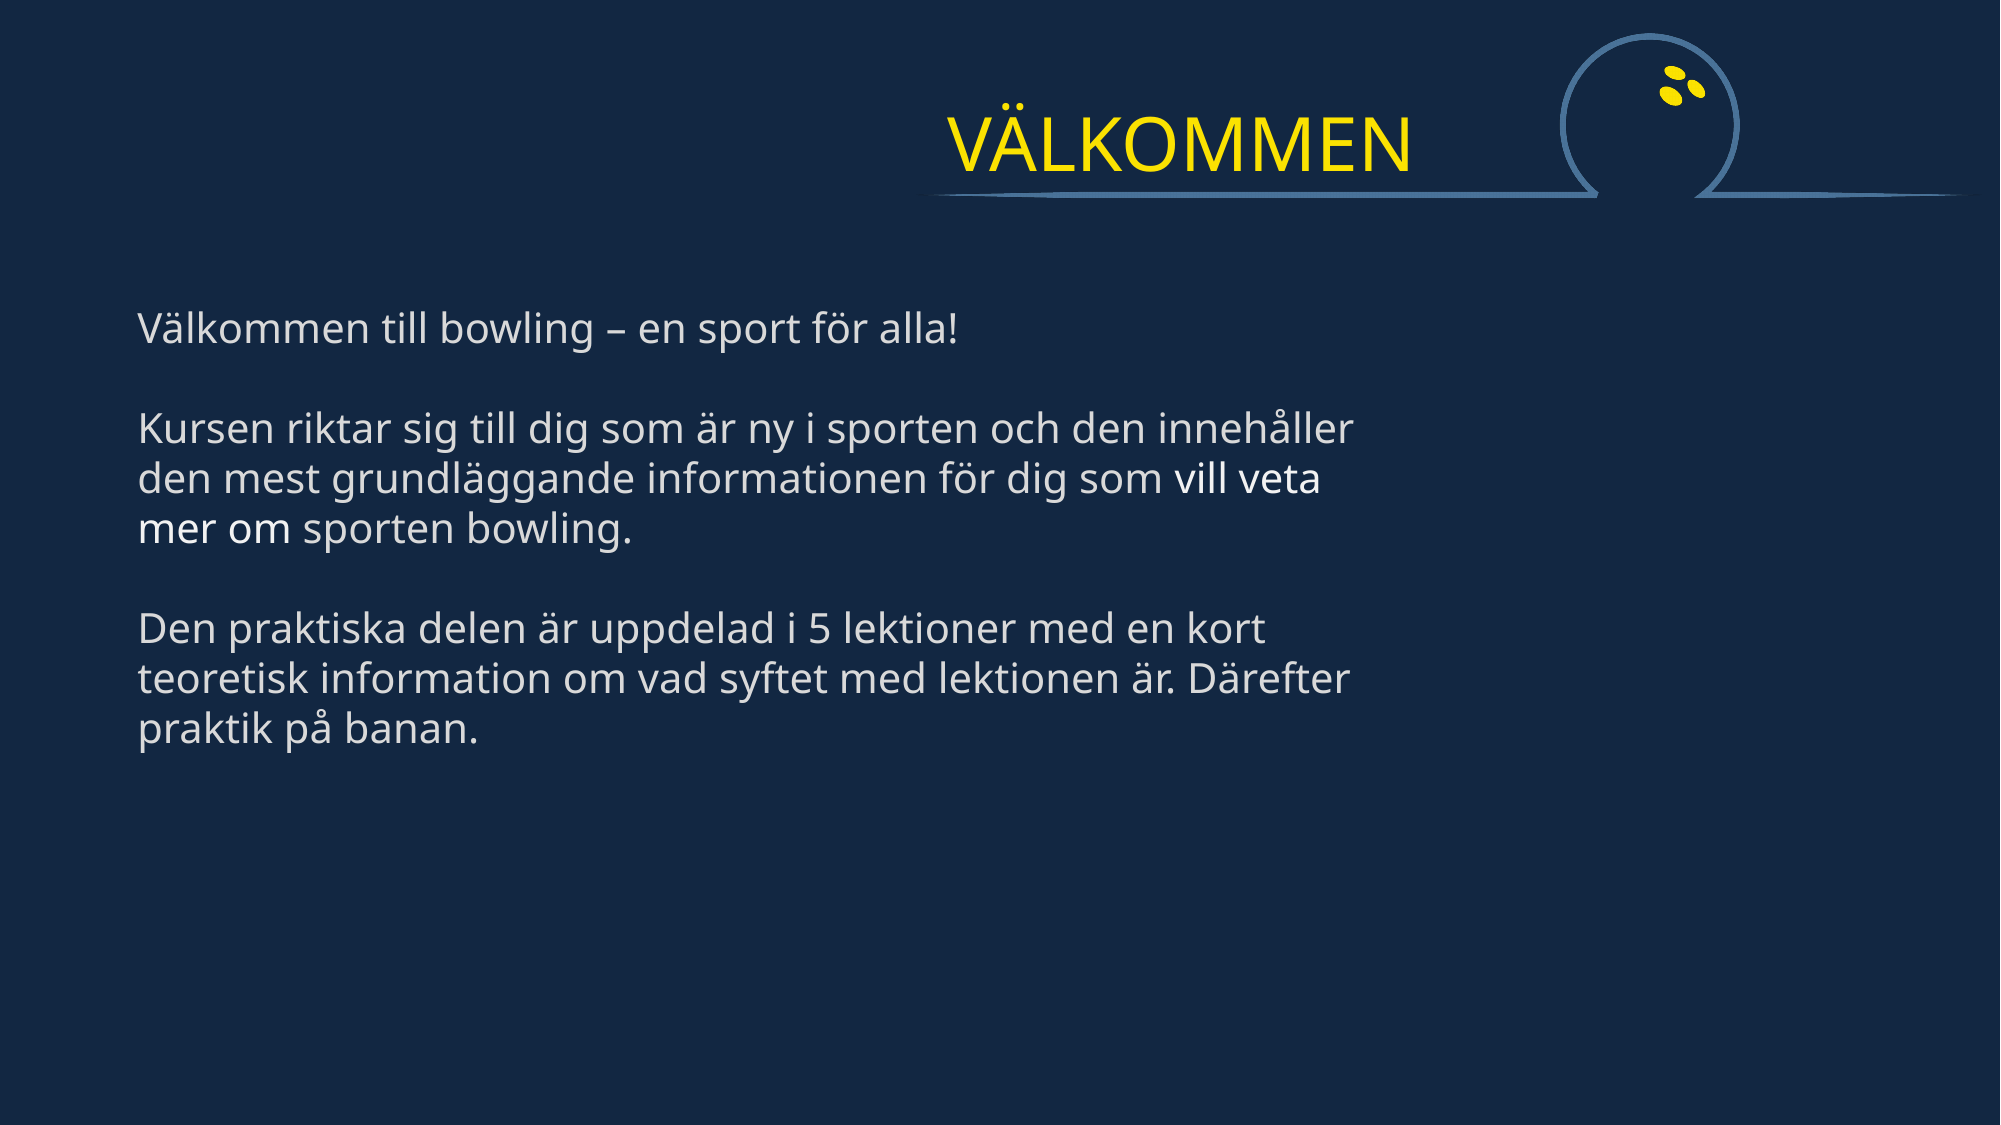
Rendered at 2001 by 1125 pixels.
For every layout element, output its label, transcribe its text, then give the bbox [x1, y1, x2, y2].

picture [915, 33, 1982, 199]
text_box Välkommen till bowling – en sport för alla! Kursen riktar sig till dig som är ny i sporten och den innehåller den mest grundläggande informationen för dig som vill veta mer om sporten bowling. Den praktiska delen är uppdelad i 5 lektioner med en kort teoretisk information om vad syftet med lektionen är. Därefter praktik på banan. [87, 294, 1398, 760]
